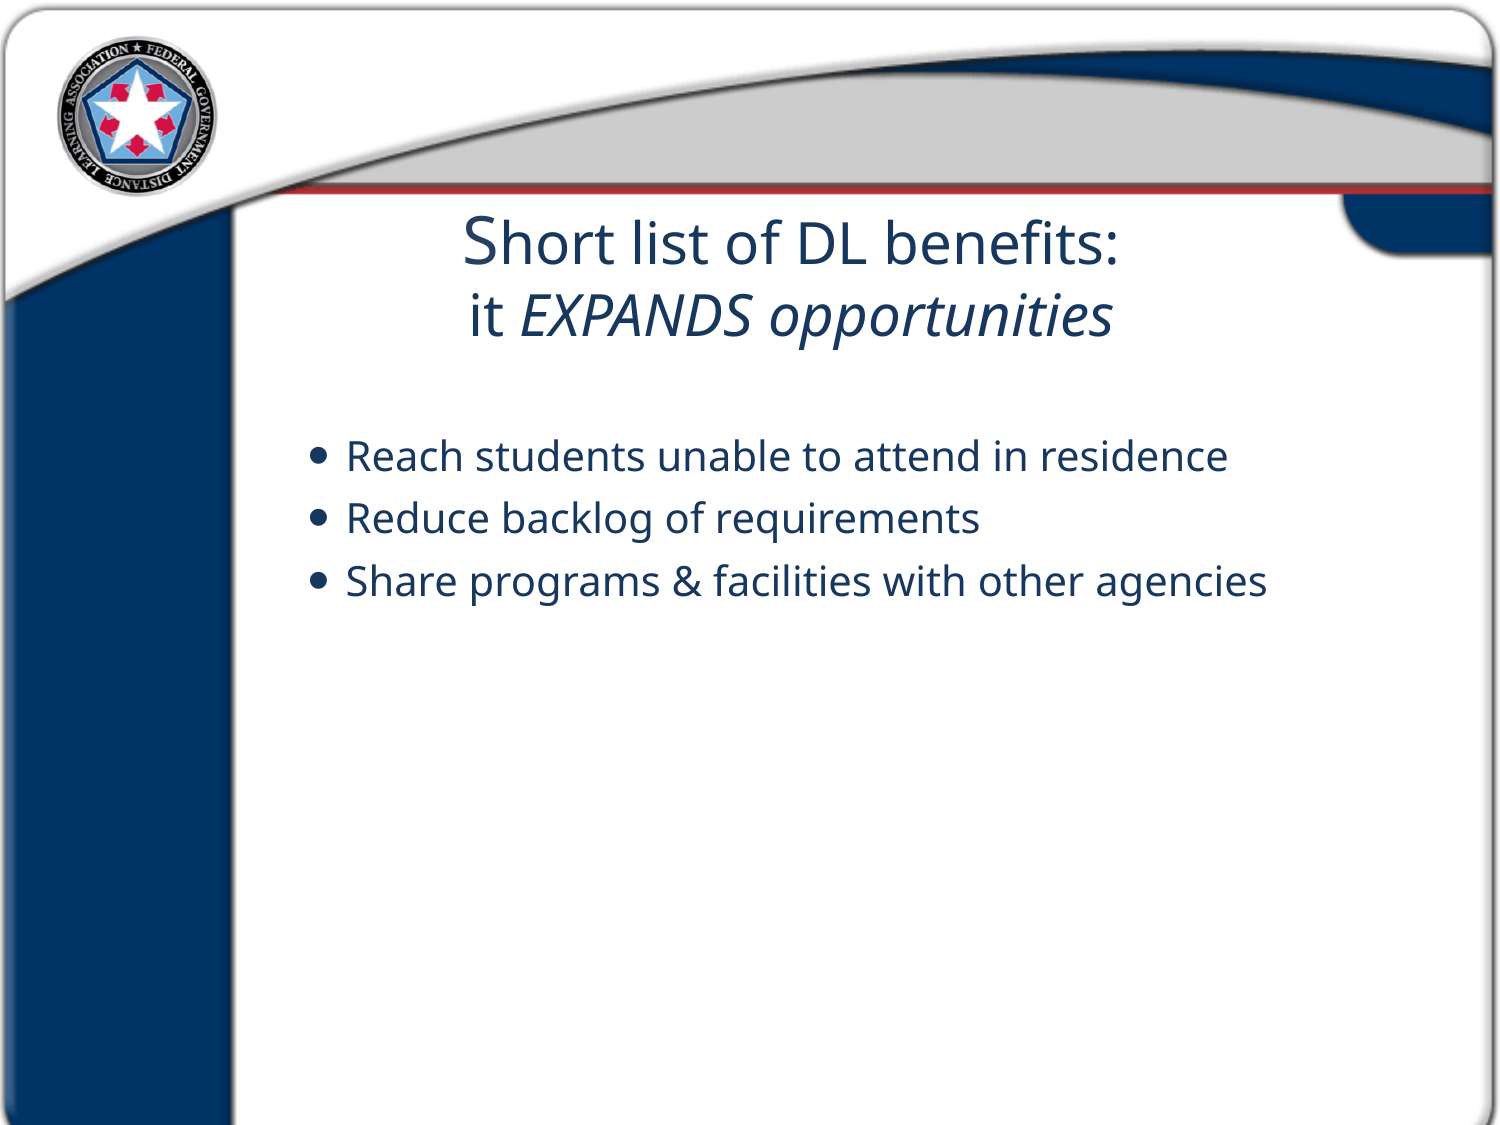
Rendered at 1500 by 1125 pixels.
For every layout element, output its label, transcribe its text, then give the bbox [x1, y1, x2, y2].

picture [0, 1, 1500, 1125]
list Reach students unable to attend in residence Reduce backlog of requirements Share programs & facilities with other agencies [293, 422, 1384, 646]
text_box Short list of DL benefits: it EXPANDS opportunities [254, 190, 1330, 366]
